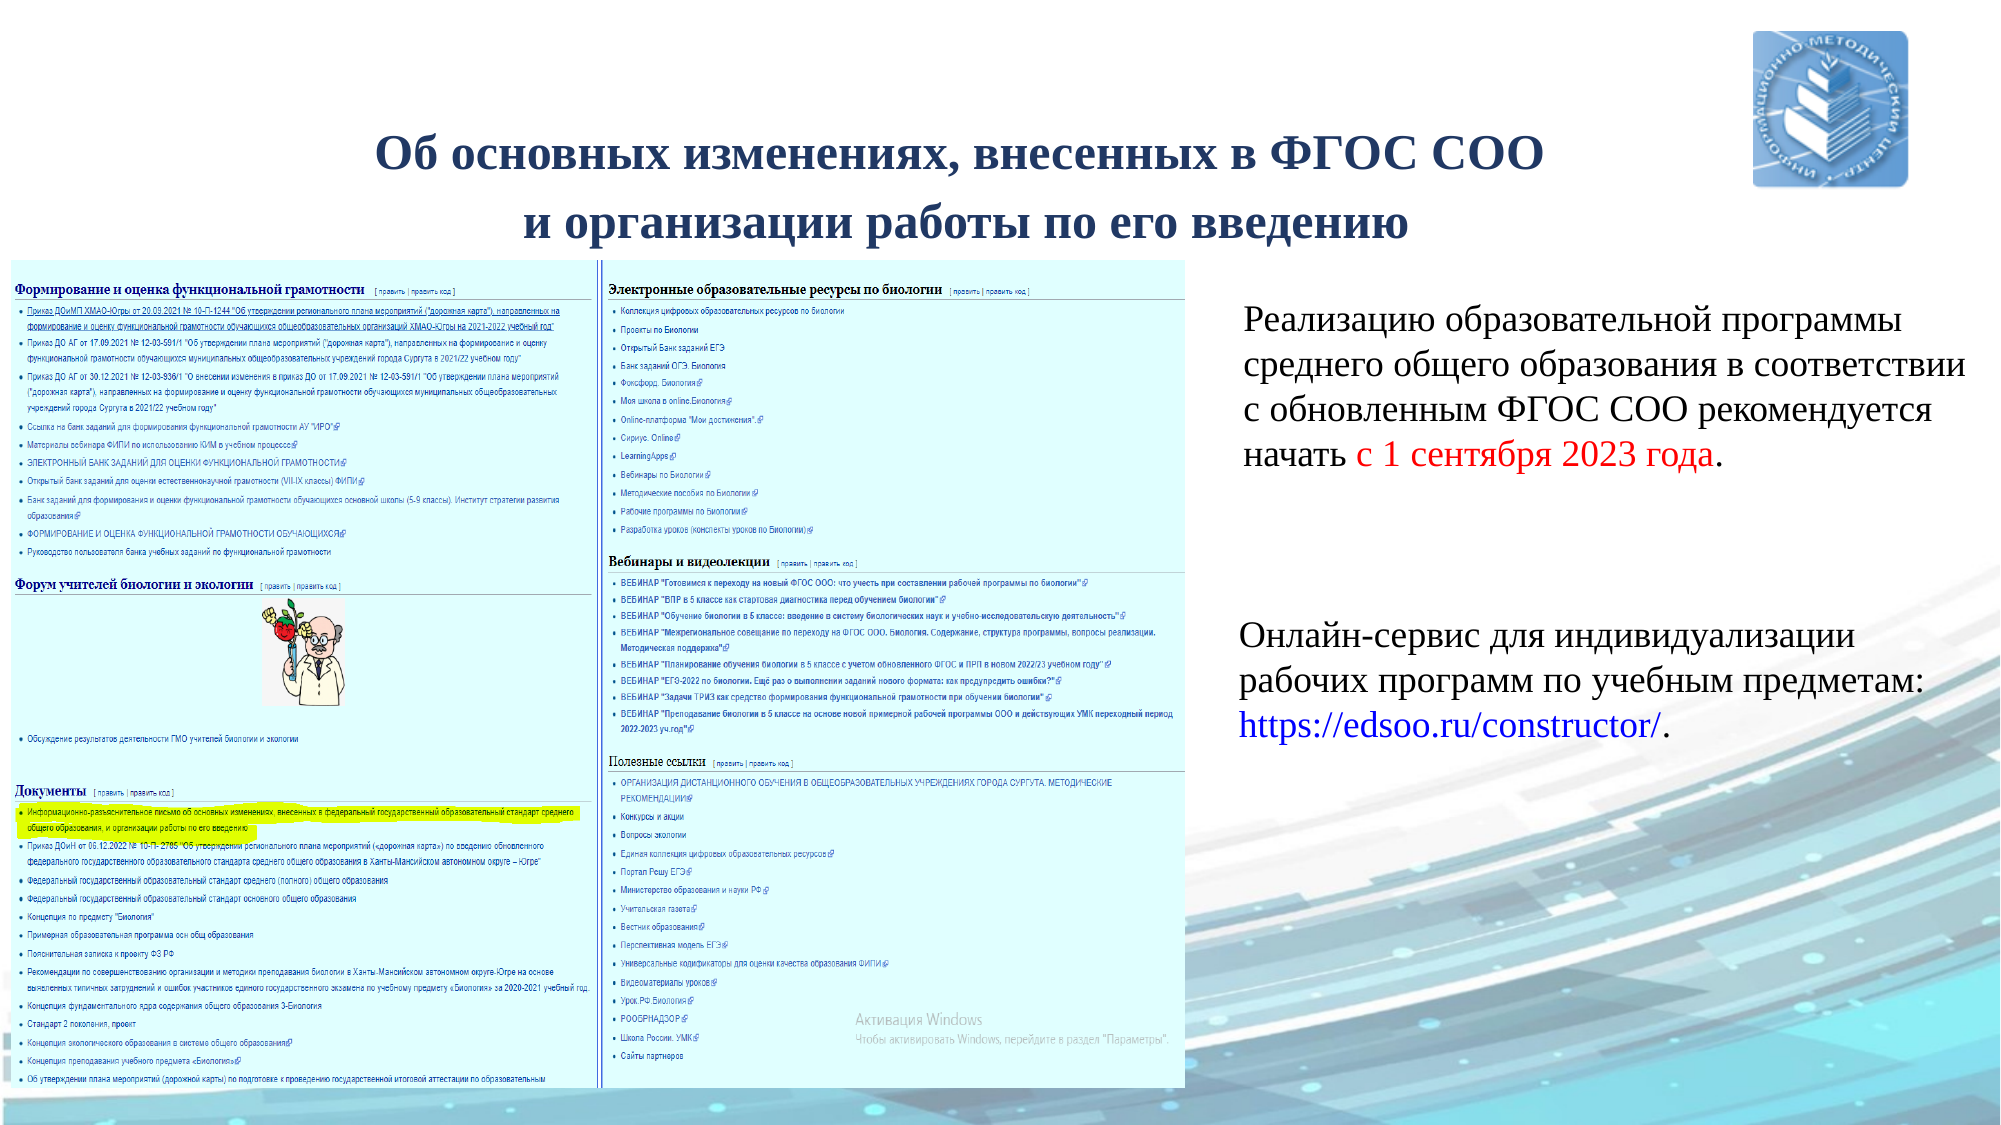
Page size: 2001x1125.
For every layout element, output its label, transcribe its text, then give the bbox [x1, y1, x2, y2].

text_box Онлайн-сервис для индивидуализации рабочих программ по учебным предметам: https://edsoo.ru/constructor/. [1224, 602, 1950, 752]
text_box Реализацию образовательной программы среднего общего образования в соответствии с обновленным ФГОС СОО рекомендуется начать с 1 сентября 2023 года. [1228, 286, 1992, 482]
subtitle [1185, 300, 1804, 563]
text_box Об основных изменениях, внесенных в ФГОС СОО и организации работы по его введению [255, 102, 1677, 261]
picture [0, 0, 2001, 1125]
